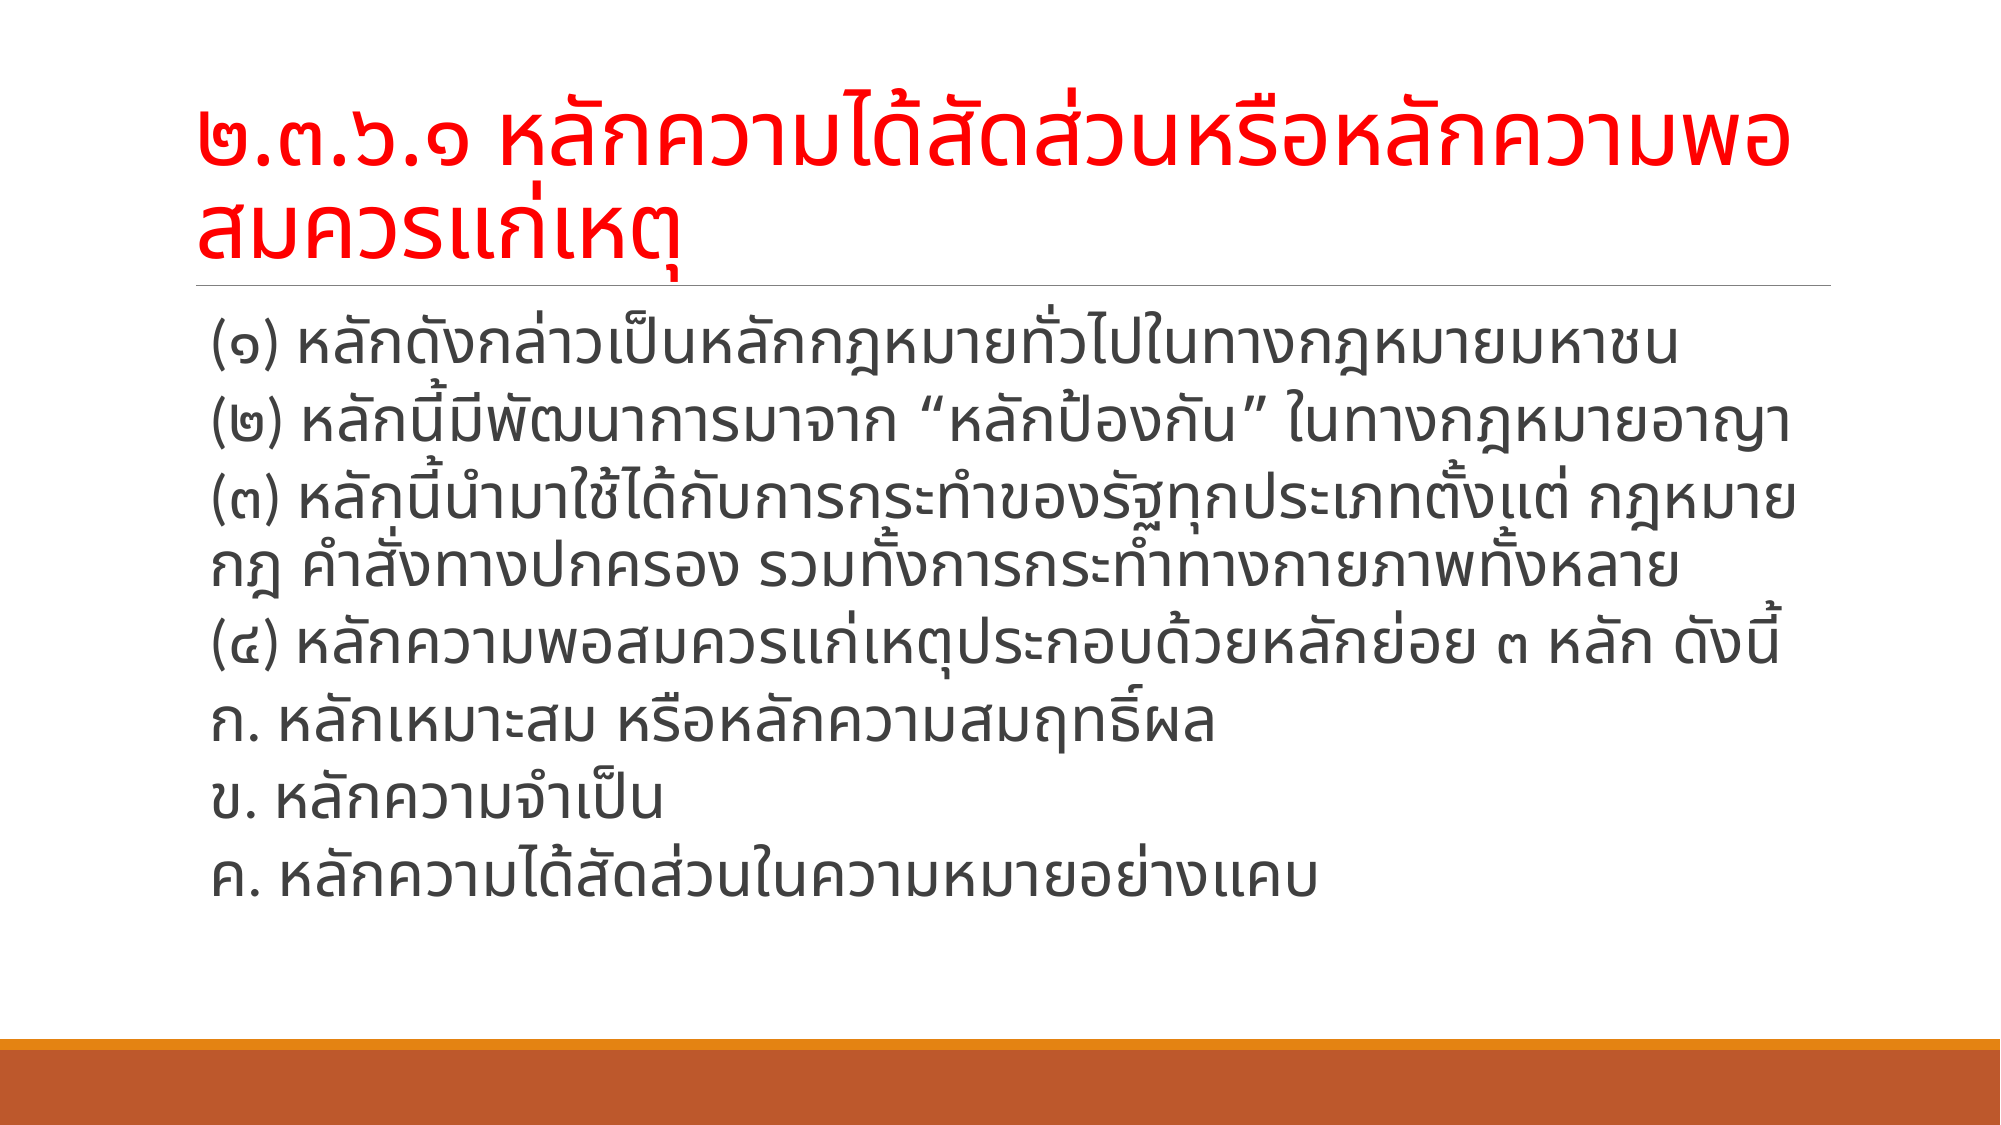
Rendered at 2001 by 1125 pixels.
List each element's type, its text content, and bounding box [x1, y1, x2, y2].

title ๒.๓.๖.๑ หลักความได้สัดส่วนหรือหลักความพอสมควรแก่เหตุ [180, 47, 1830, 285]
list (๑) หลักดังกล่าวเป็นหลักกฎหมายทั่วไปในทางกฎหมายมหาชน (๒) หลักนี้มีพัฒนาการมาจาก “หลักป้องกัน” ในทางกฎหมายอาญา (๓) หลักนี้นำมาใช้ได้กับการกระทำของรัฐทุกประเภทตั้งแต่ กฎหมาย กฎ คำสั่งทางปกครอง รวมทั้งการกระทำทางกายภาพทั้งหลาย (๔) หลักความพอสมควรแก่เหตุประกอบด้วยหลักย่อย ๓ หลัก ดังนี้ ก. หลักเหมาะสม หรือหลักความสมฤทธิ์ผล ข. หลักความจำเป็น ค. หลักความได้สัดส่วนในความหมายอย่างแคบ [180, 302, 1830, 963]
